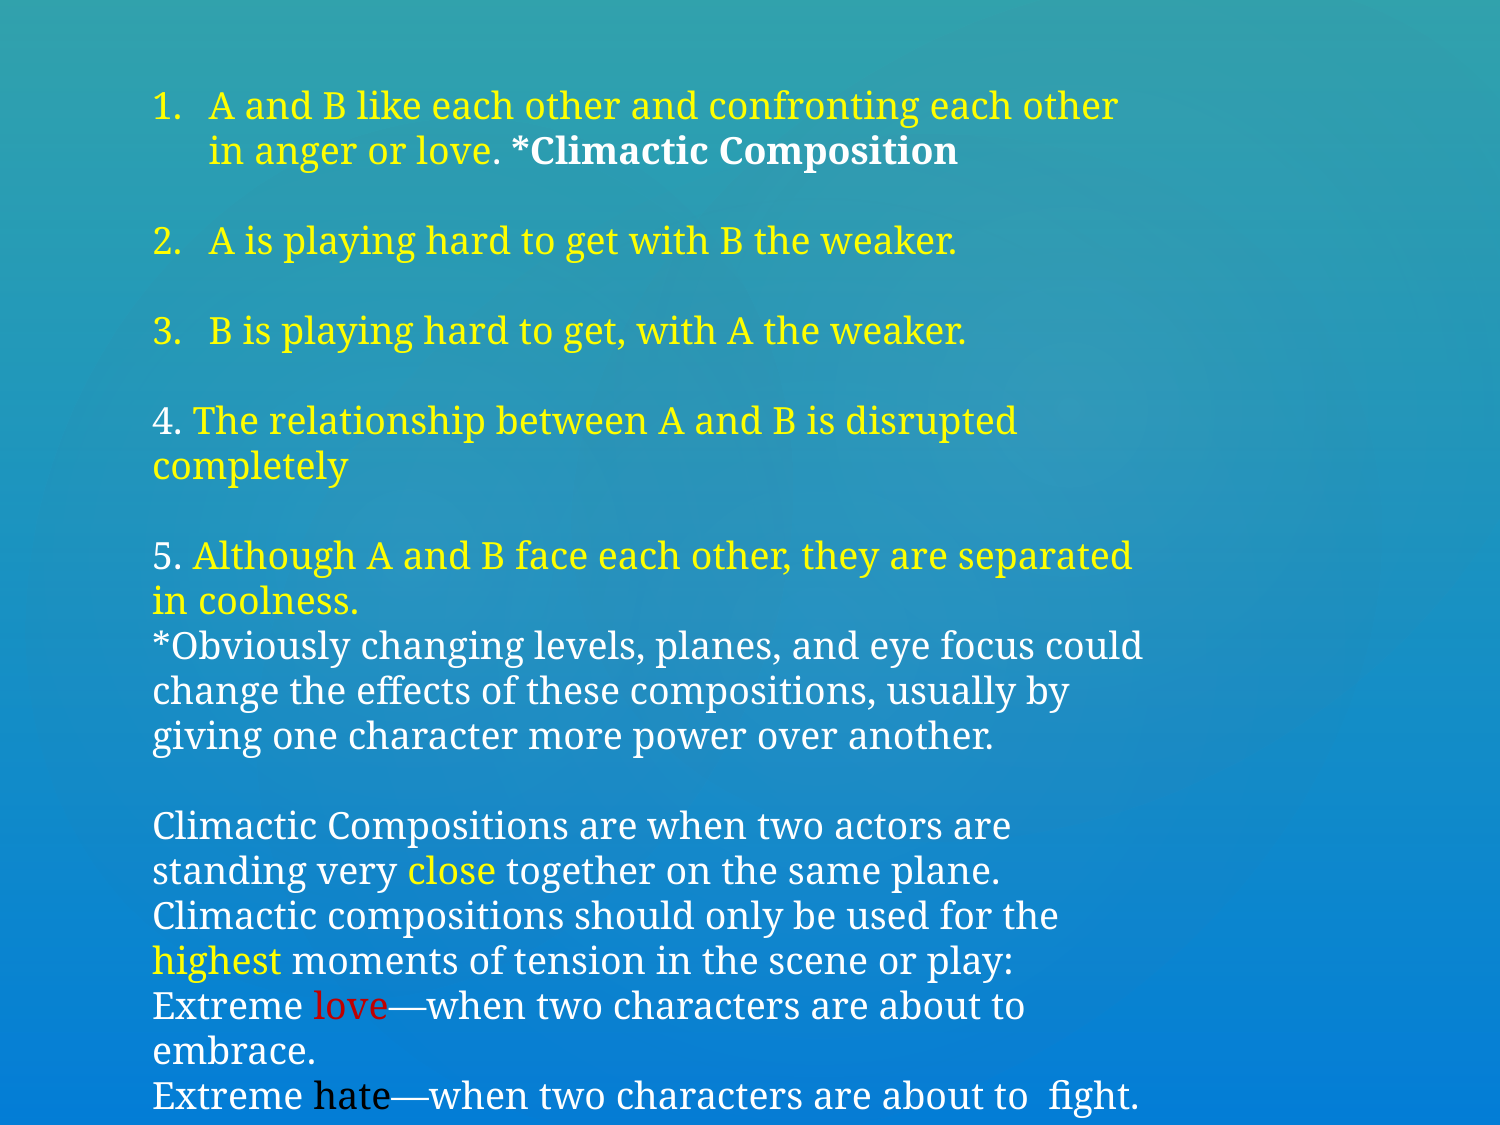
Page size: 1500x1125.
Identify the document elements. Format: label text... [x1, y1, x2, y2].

text_box A and B like each other and confronting each other in anger or love. *Climactic Composition A is playing hard to get with B the weaker. B is playing hard to get, with A the weaker. 4. The relationship between A and B is disrupted completely 5. Although A and B face each other, they are separated in coolness. *Obviously changing levels, planes, and eye focus could change the effects of these compositions, usually by giving one character more power over another. Climactic Compositions are when two actors are standing very close together on the same plane. Climactic compositions should only be used for the highest moments of tension in the scene or play: Extreme love—when two characters are about to embrace. Extreme hate—when two characters are about to fight. [137, 74, 1175, 1125]
